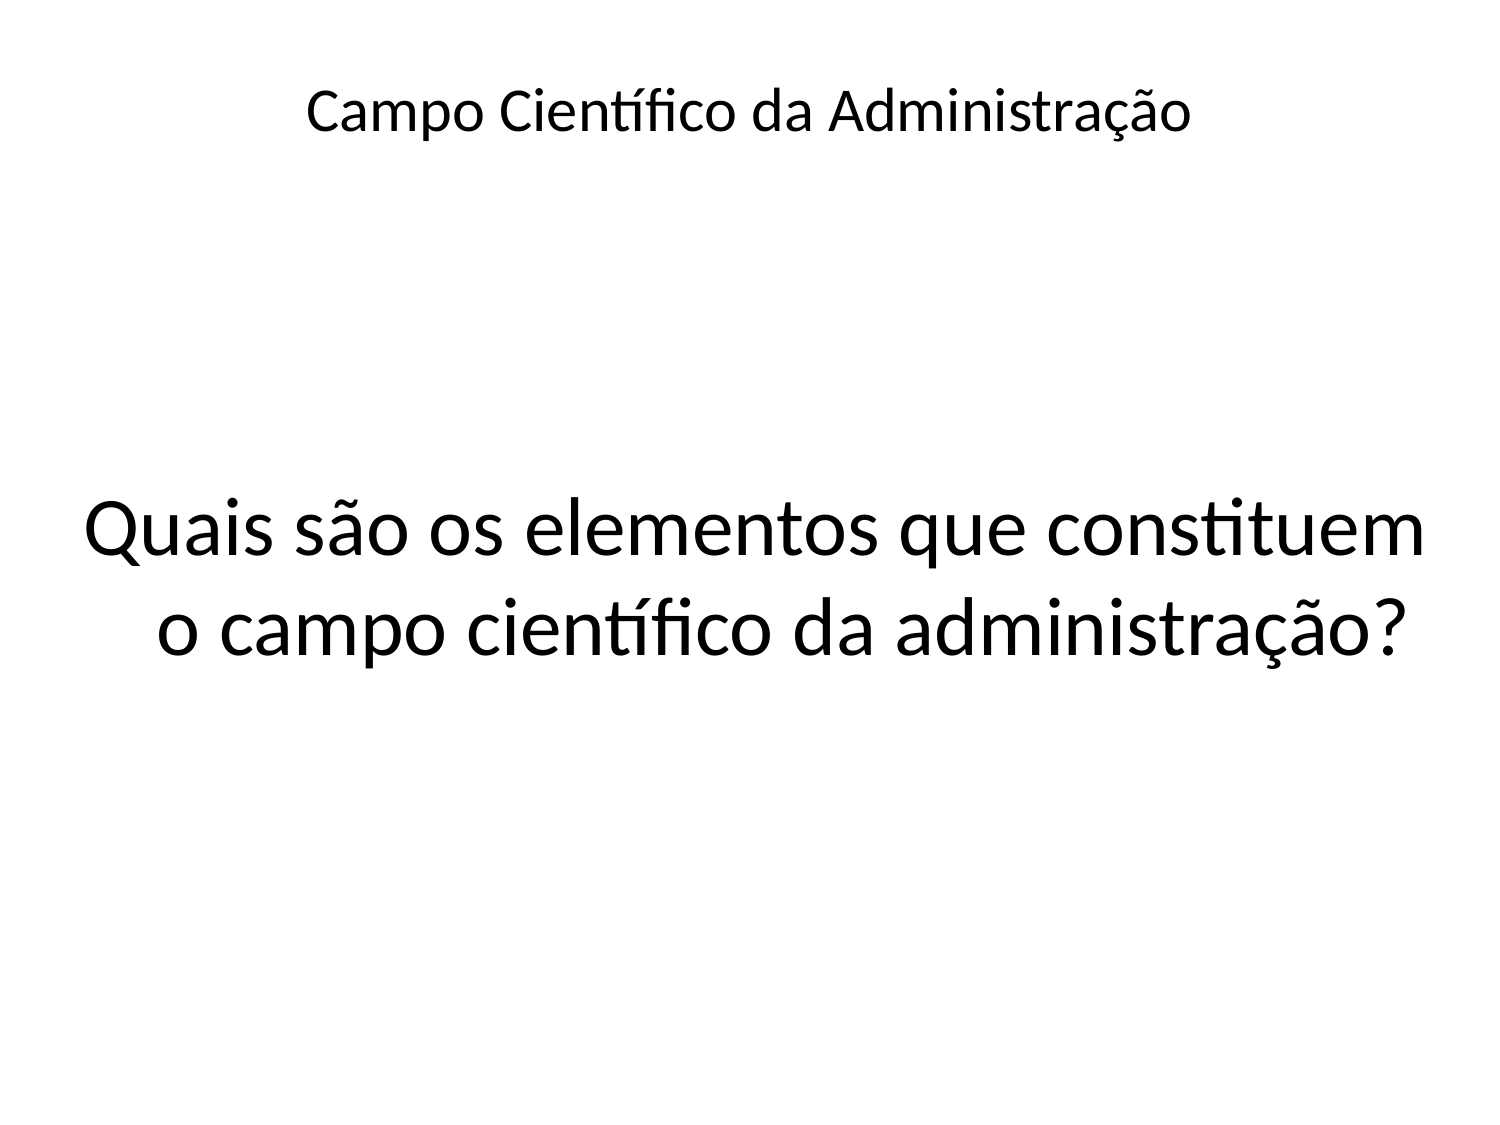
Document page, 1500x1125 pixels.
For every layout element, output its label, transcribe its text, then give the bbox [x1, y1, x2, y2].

title Campo Científico da Administração [75, 7, 1425, 206]
list Quais são os elementos que constituem o campo científico da administração? [41, 231, 1471, 1106]
